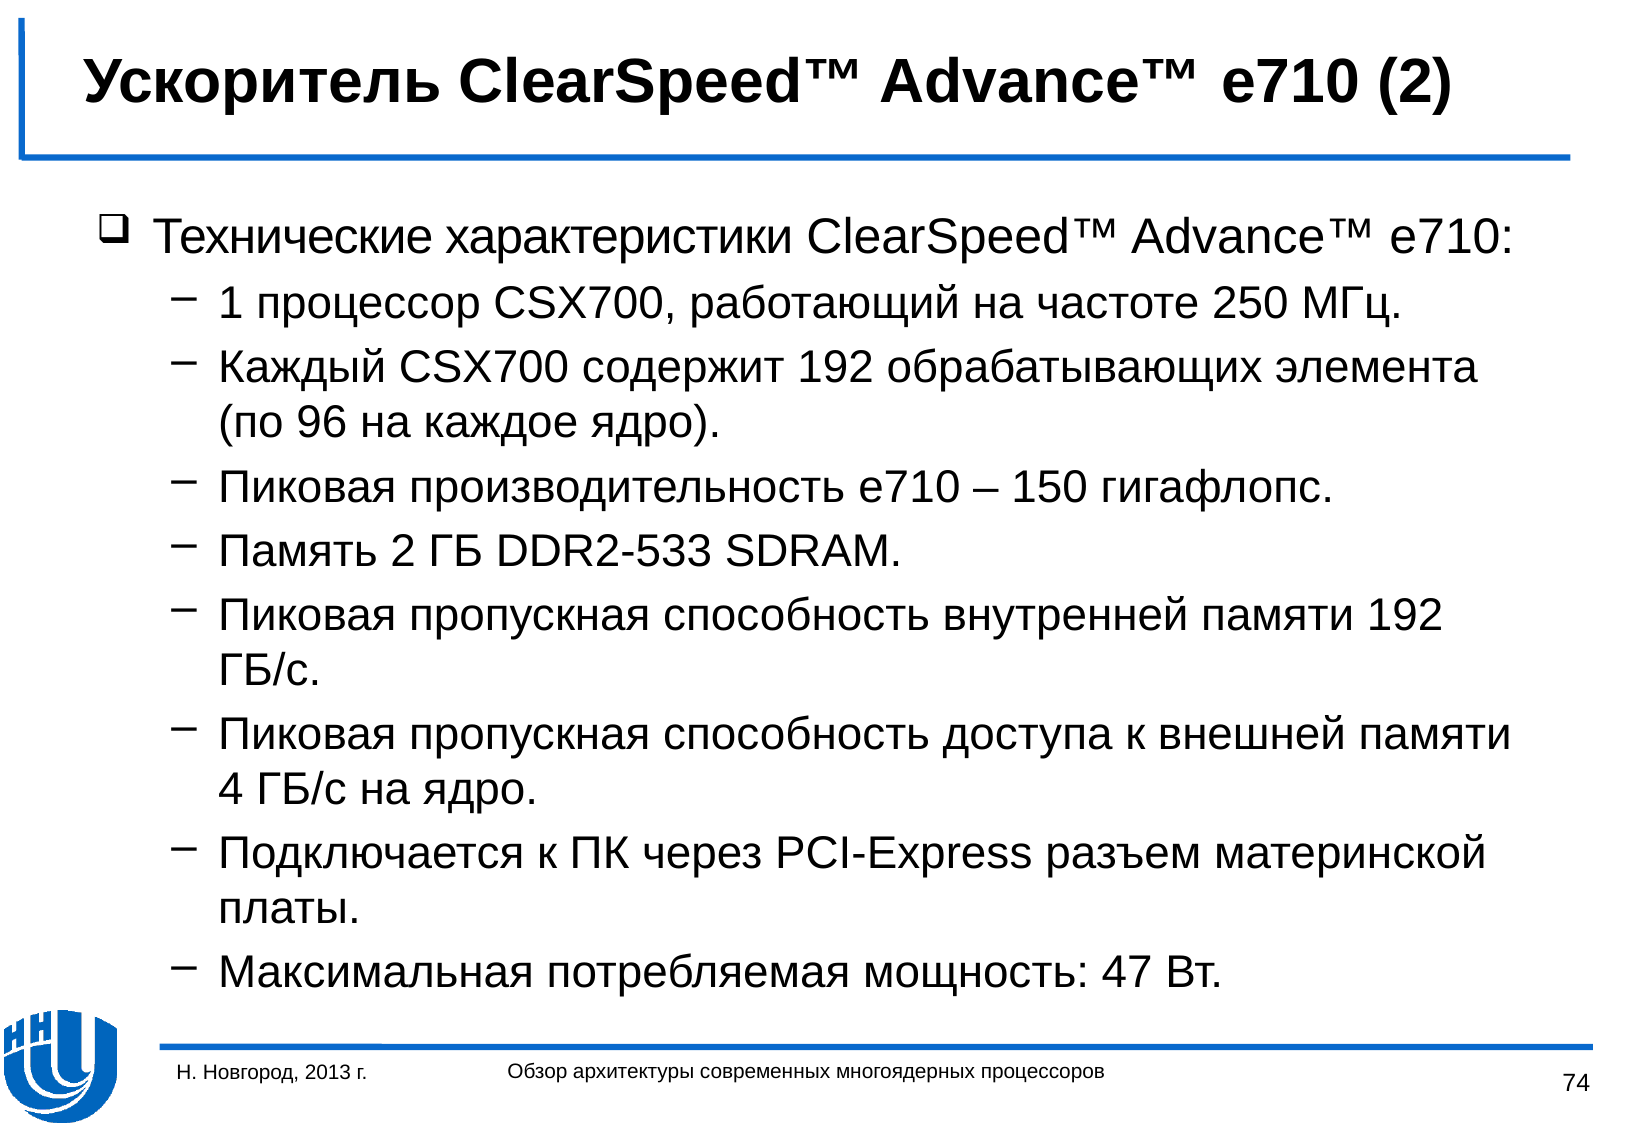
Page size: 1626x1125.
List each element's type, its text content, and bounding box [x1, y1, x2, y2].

title Ускоритель ClearSpeed™ Advance™ e710 (2) [68, 31, 1558, 124]
list Технические характеристики ClearSpeed™ Advance™ e710: 1 процессор CSX700, работающий на частоте 250 МГц. Каждый CSX700 содержит 192 обрабатывающих элемента (по 96 на каждое ядро). Пиковая производительность e710 – 150 гигафлопс. Память 2 ГБ DDR2-533 SDRAM. Пиковая пропускная способность внутренней памяти 192 ГБ/с. Пиковая пропускная способность доступа к внешней памяти 4 ГБ/с на ядро. Подключается к ПК через PCI-Express разъем материнской платы. Максимальная потребляемая мощность: 47 Вт. [81, 196, 1563, 1012]
picture [4, 1010, 117, 1123]
